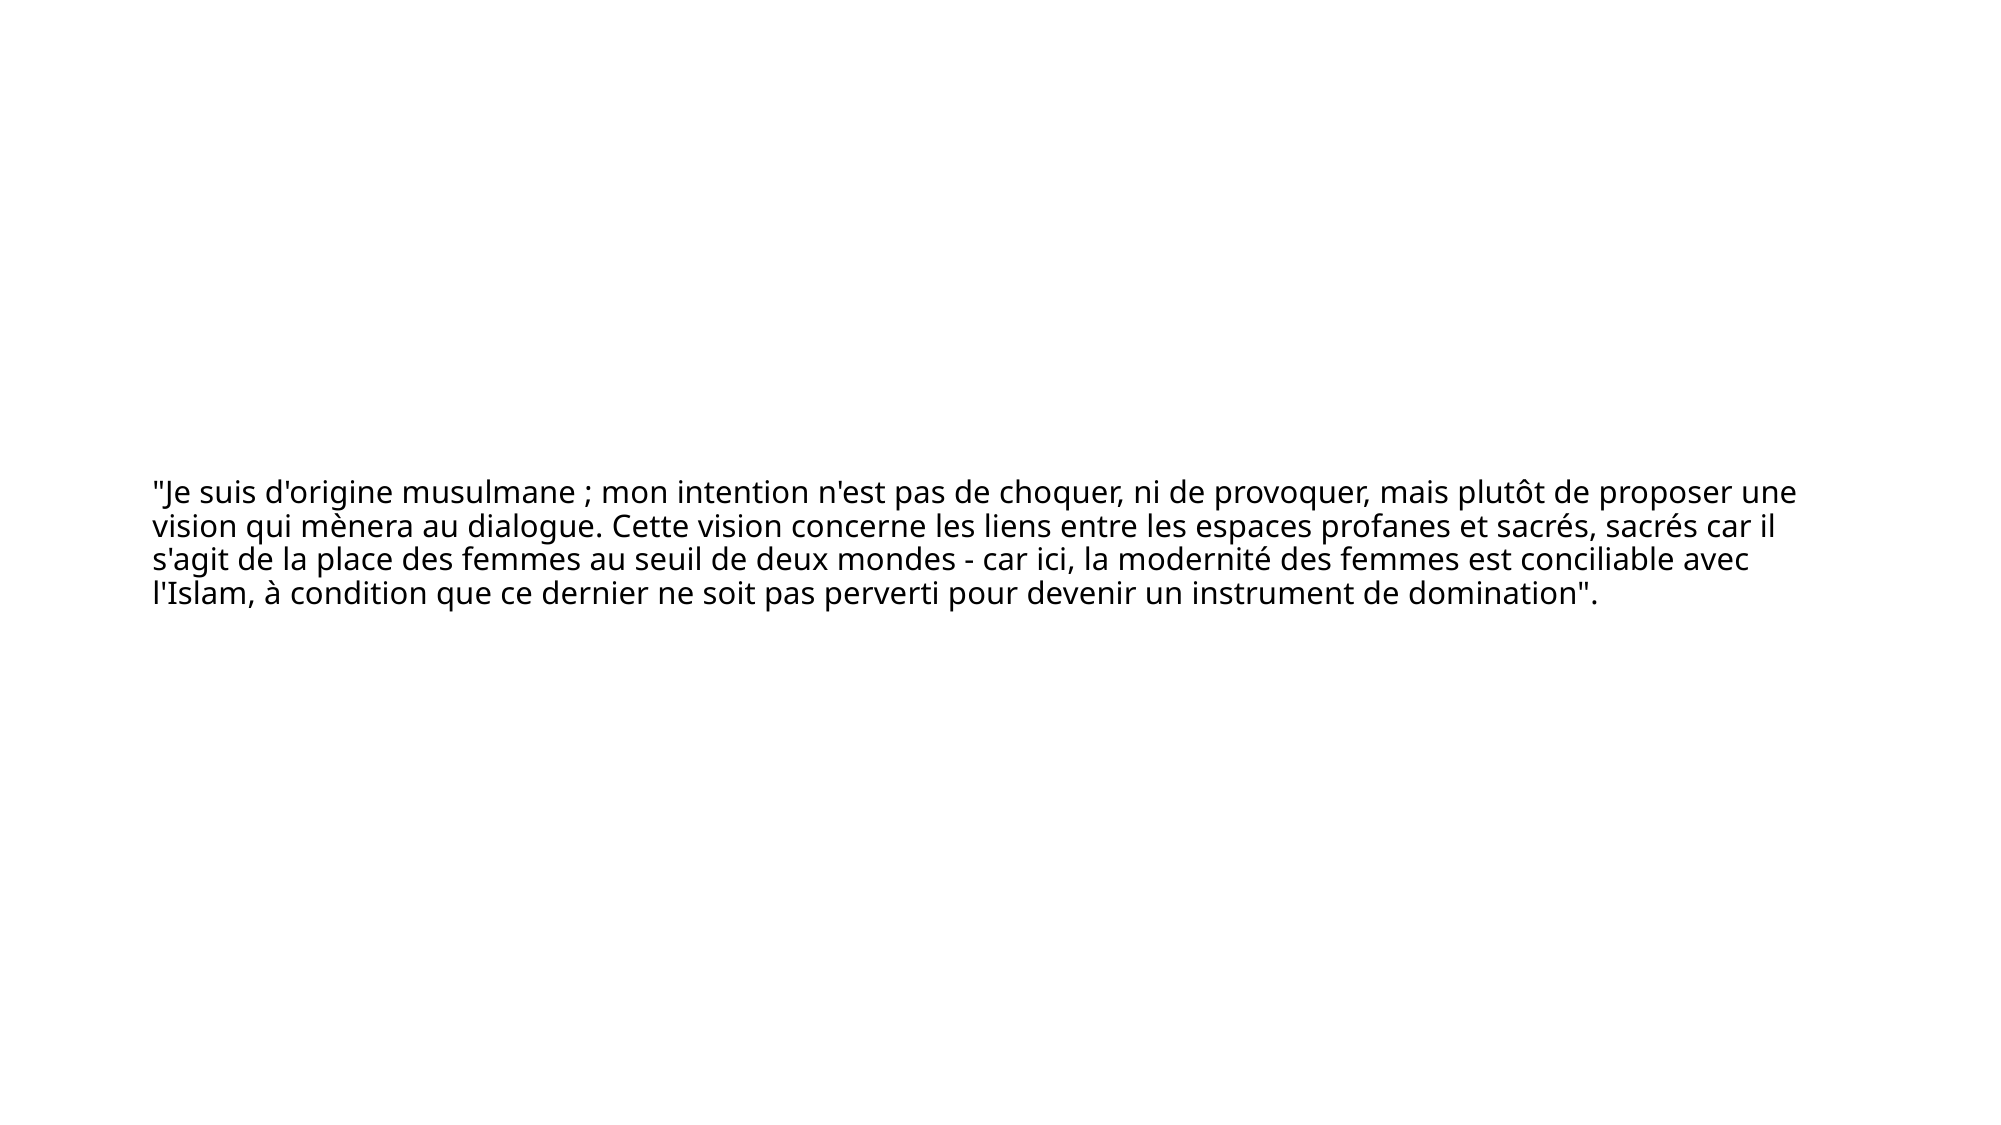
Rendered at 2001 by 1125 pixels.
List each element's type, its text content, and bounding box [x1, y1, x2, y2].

title "Je suis d'origine musulmane ; mon intention n'est pas de choquer, ni de provoquer, mais plutôt de proposer une vision qui mènera au dialogue. Cette vision concerne les liens entre les espaces profanes et sacrés, sacrés car il s'agit de la place des femmes au seuil de deux mondes - car ici, la modernité des femmes est conciliable avec l'Islam, à condition que ce dernier ne soit pas perverti pour devenir un instrument de domination". [137, 453, 1863, 672]
